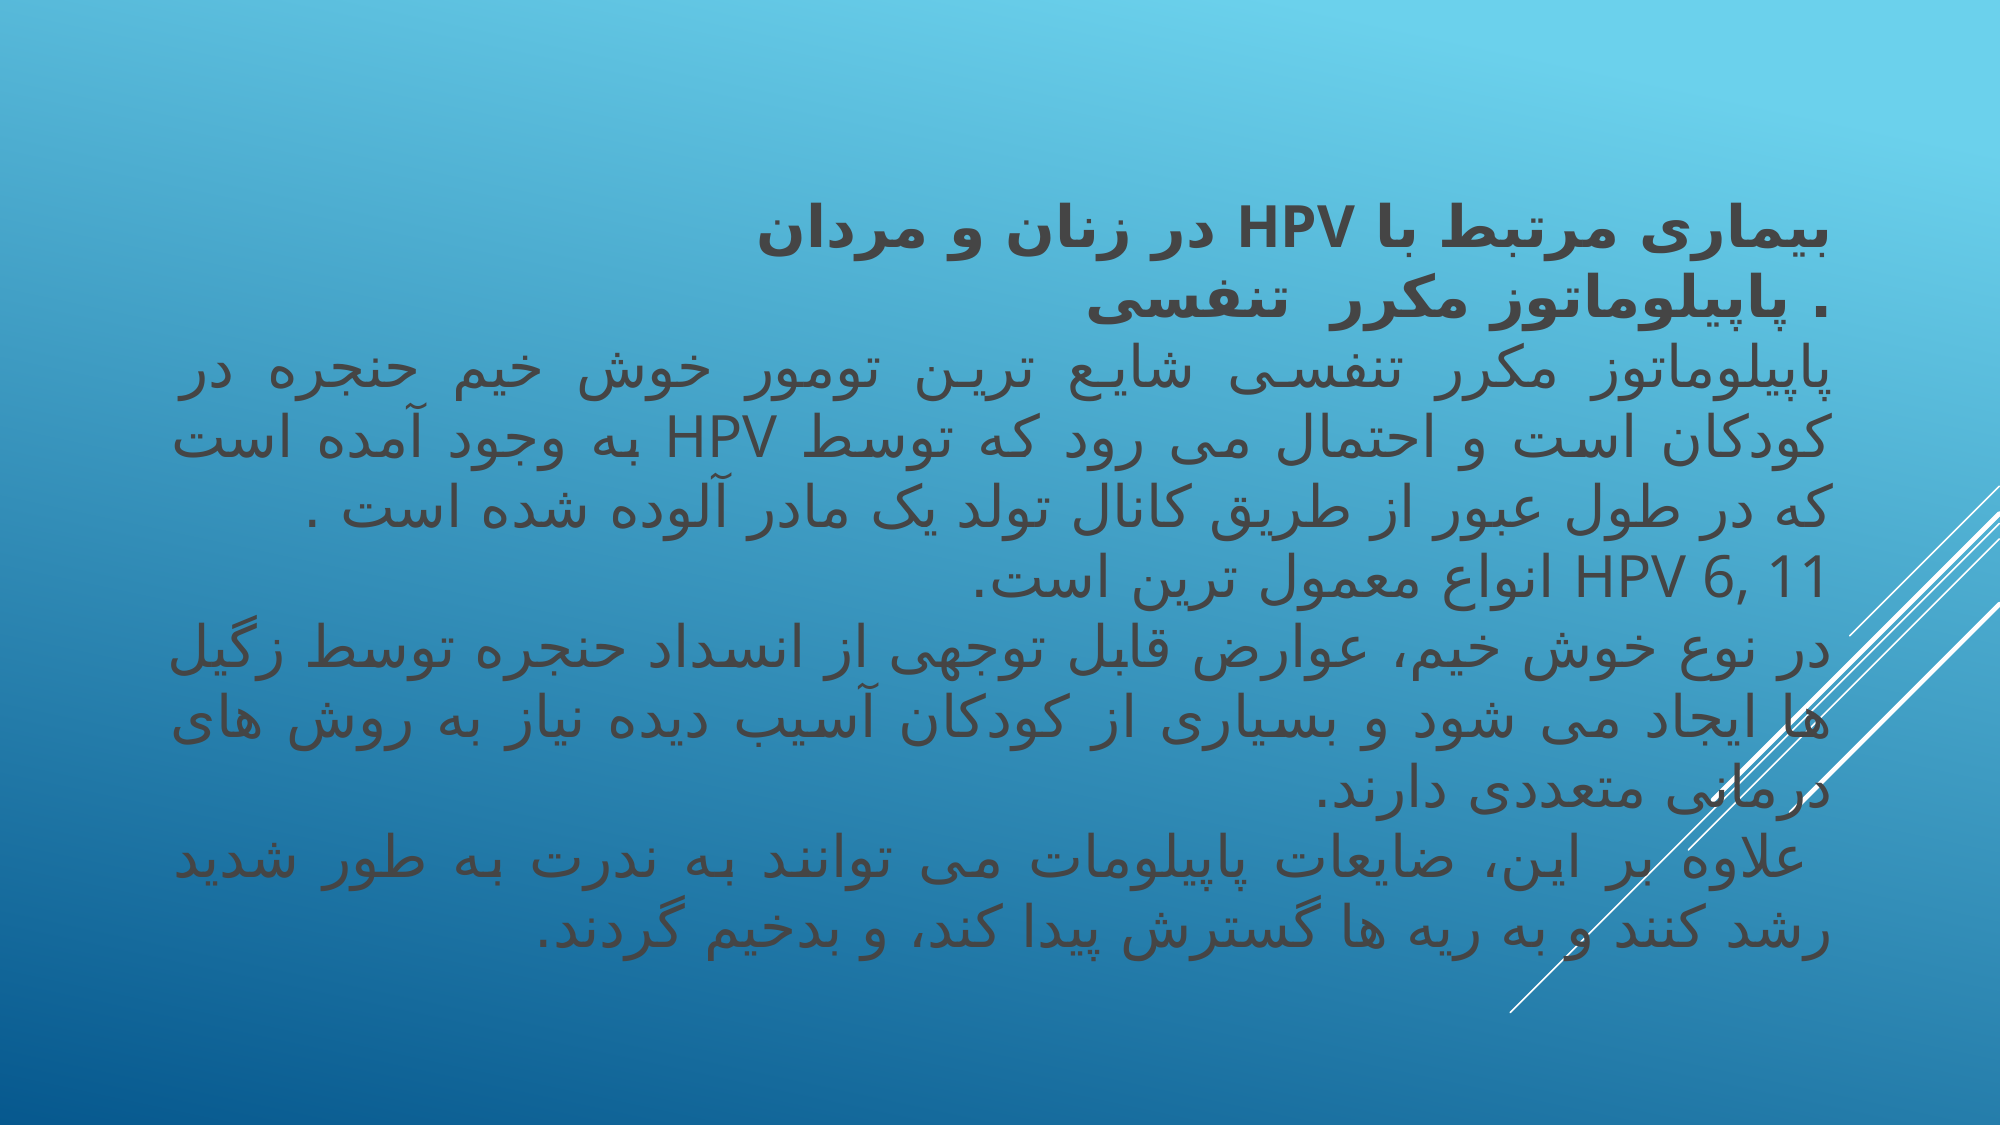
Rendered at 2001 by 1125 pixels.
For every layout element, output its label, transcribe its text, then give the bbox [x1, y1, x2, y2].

text_box بیماری مرتبط با HPV در زنان و مردان . پاپیلوماتوز مکرر تنفسی پاپیلوماتوز مکرر تنفسی شایع ترین تومور خوش خیم حنجره در کودکان است و احتمال می رود که توسط HPV به وجود آمده است که در طول عبور از طریق کانال تولد یک مادر آلوده شده است . HPV 6, 11 انواع معمول ترین است. در نوع خوش خیم، عوارض قابل توجهی از انسداد حنجره توسط زگیل ها ایجاد می شود و بسیاری از کودکان آسیب دیده نیاز به روش های درمانی متعددی دارند. علاوه بر این، ضایعات پاپیلومات می توانند به ندرت به طور شدید رشد کنند و به ریه ها گسترش پیدا کند، و بدخیم گردند. [152, 181, 1848, 967]
